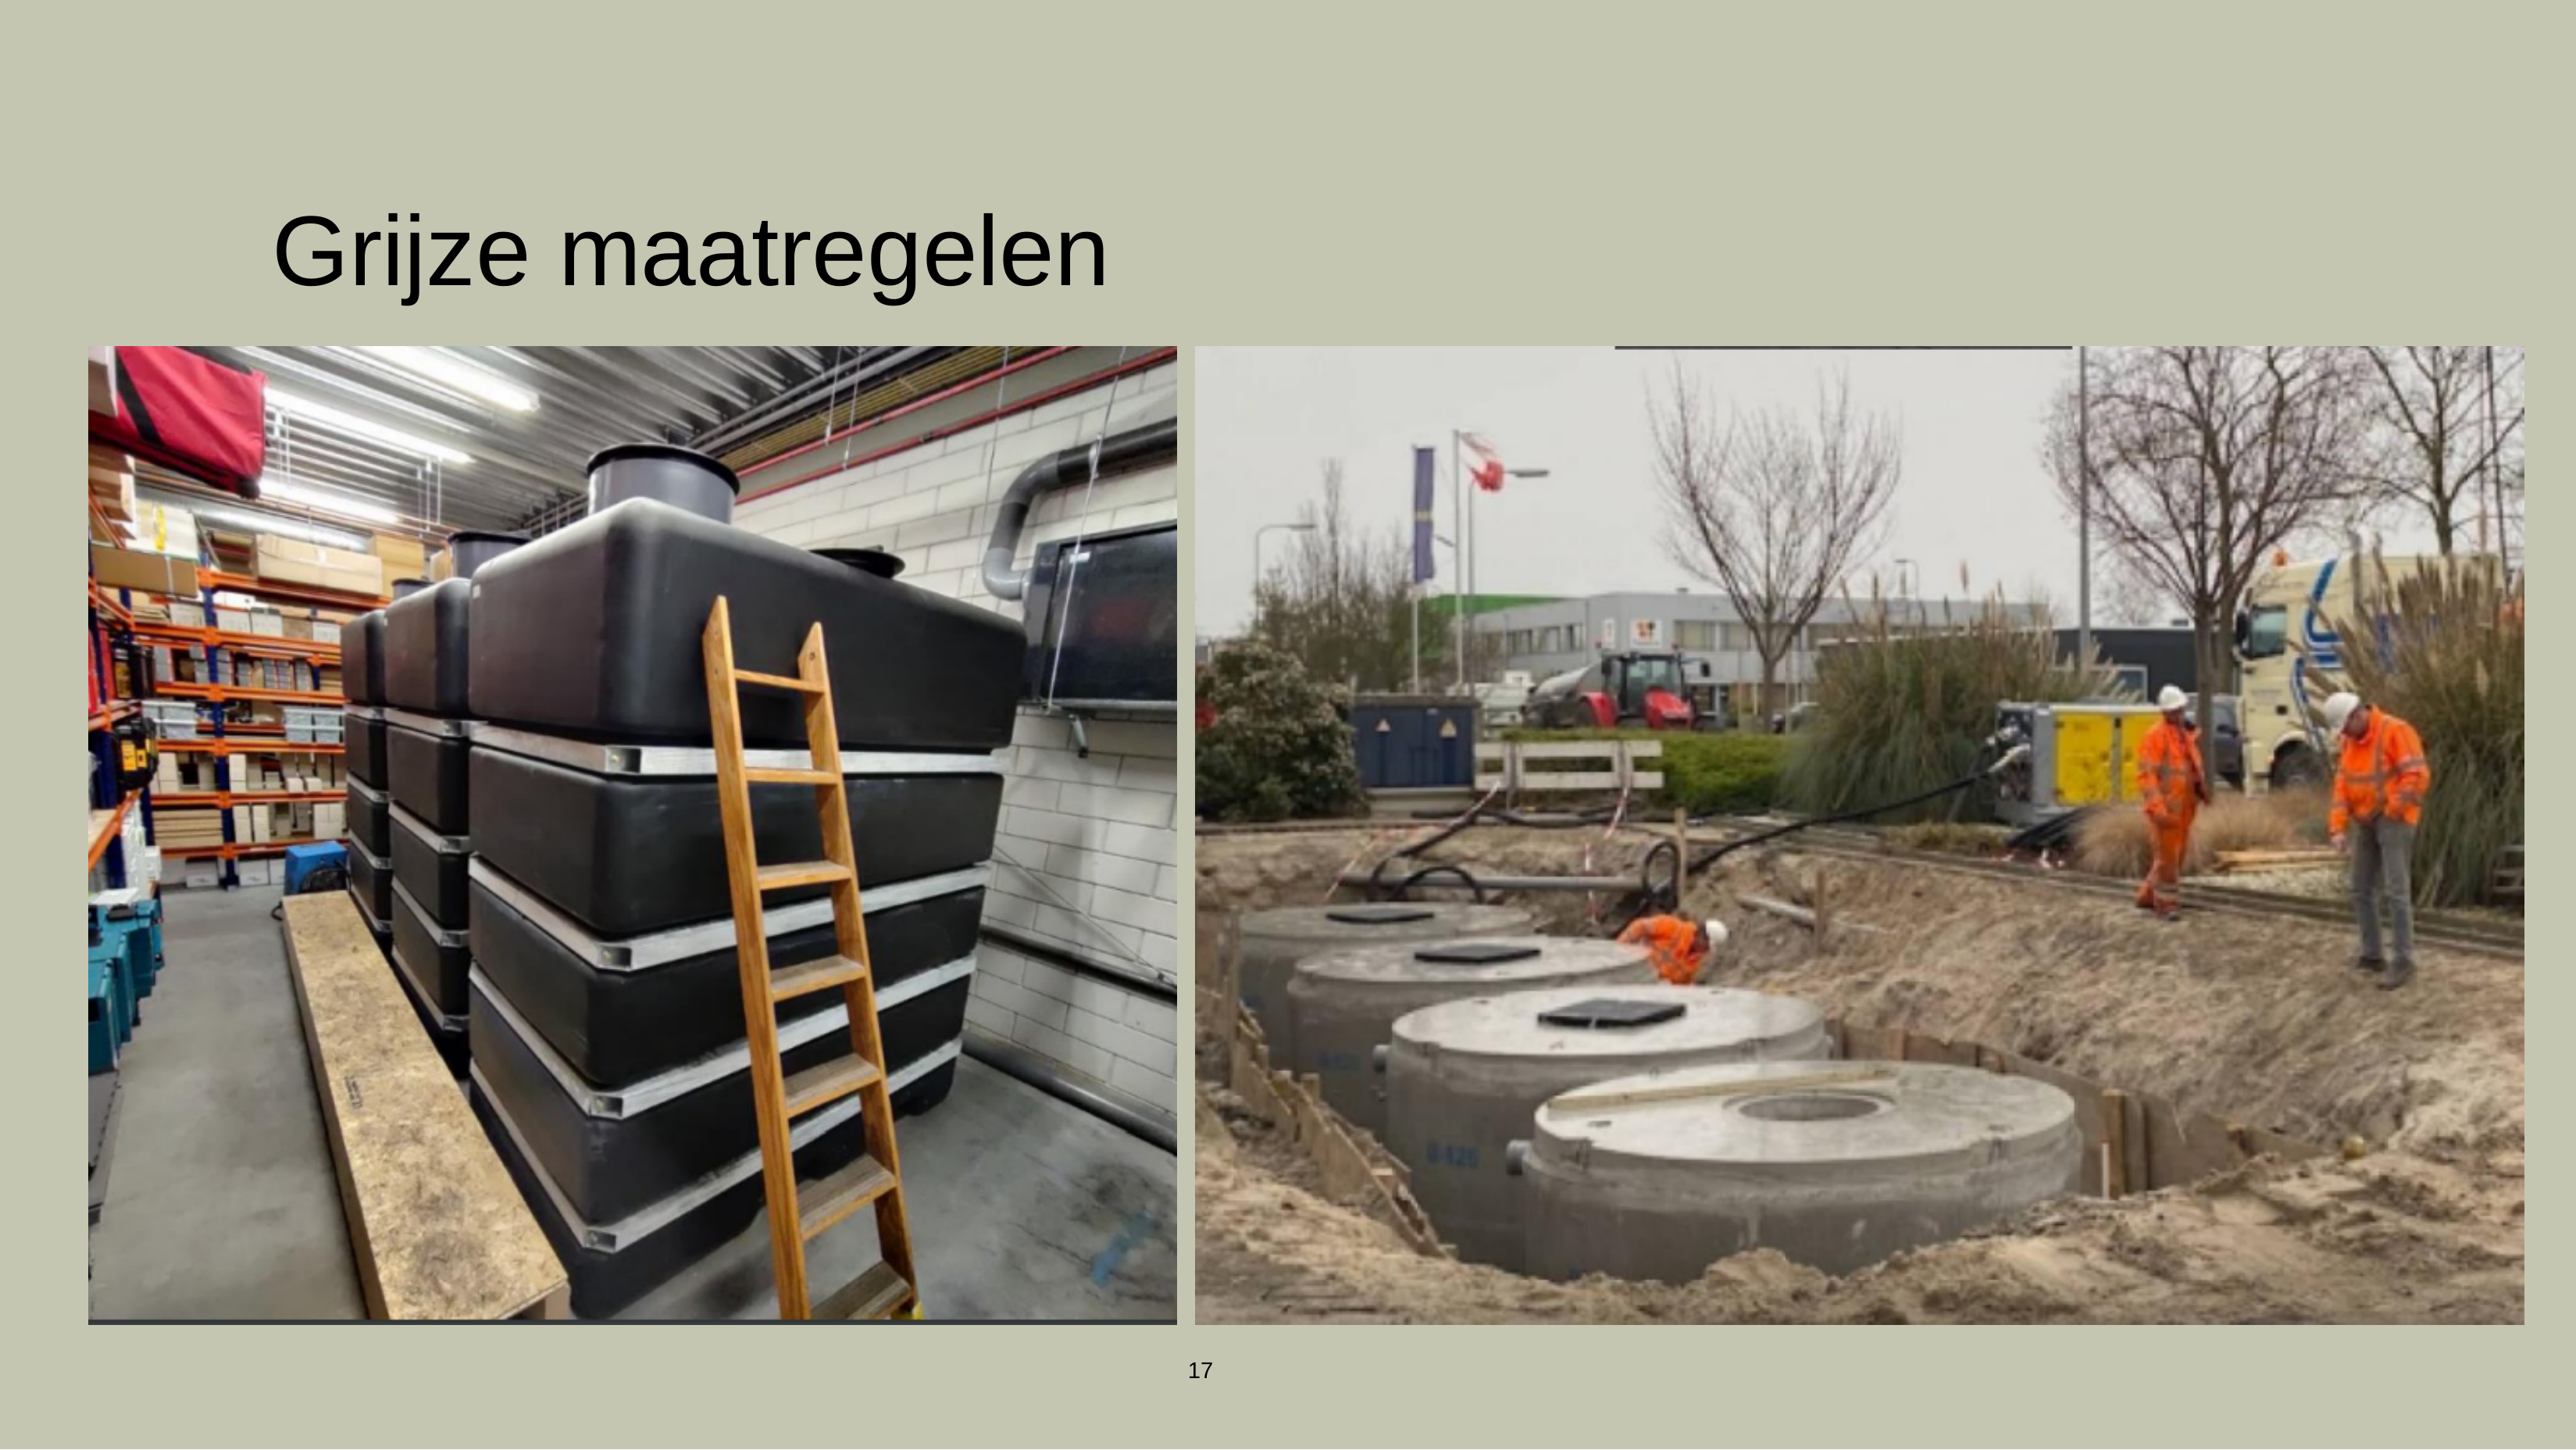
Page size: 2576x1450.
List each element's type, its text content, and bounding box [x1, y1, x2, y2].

picture [88, 346, 1177, 1325]
slide_number 17 [1069, 1355, 1214, 1386]
title Grijze maatregelen [272, 186, 1925, 307]
picture [1195, 346, 2524, 1325]
